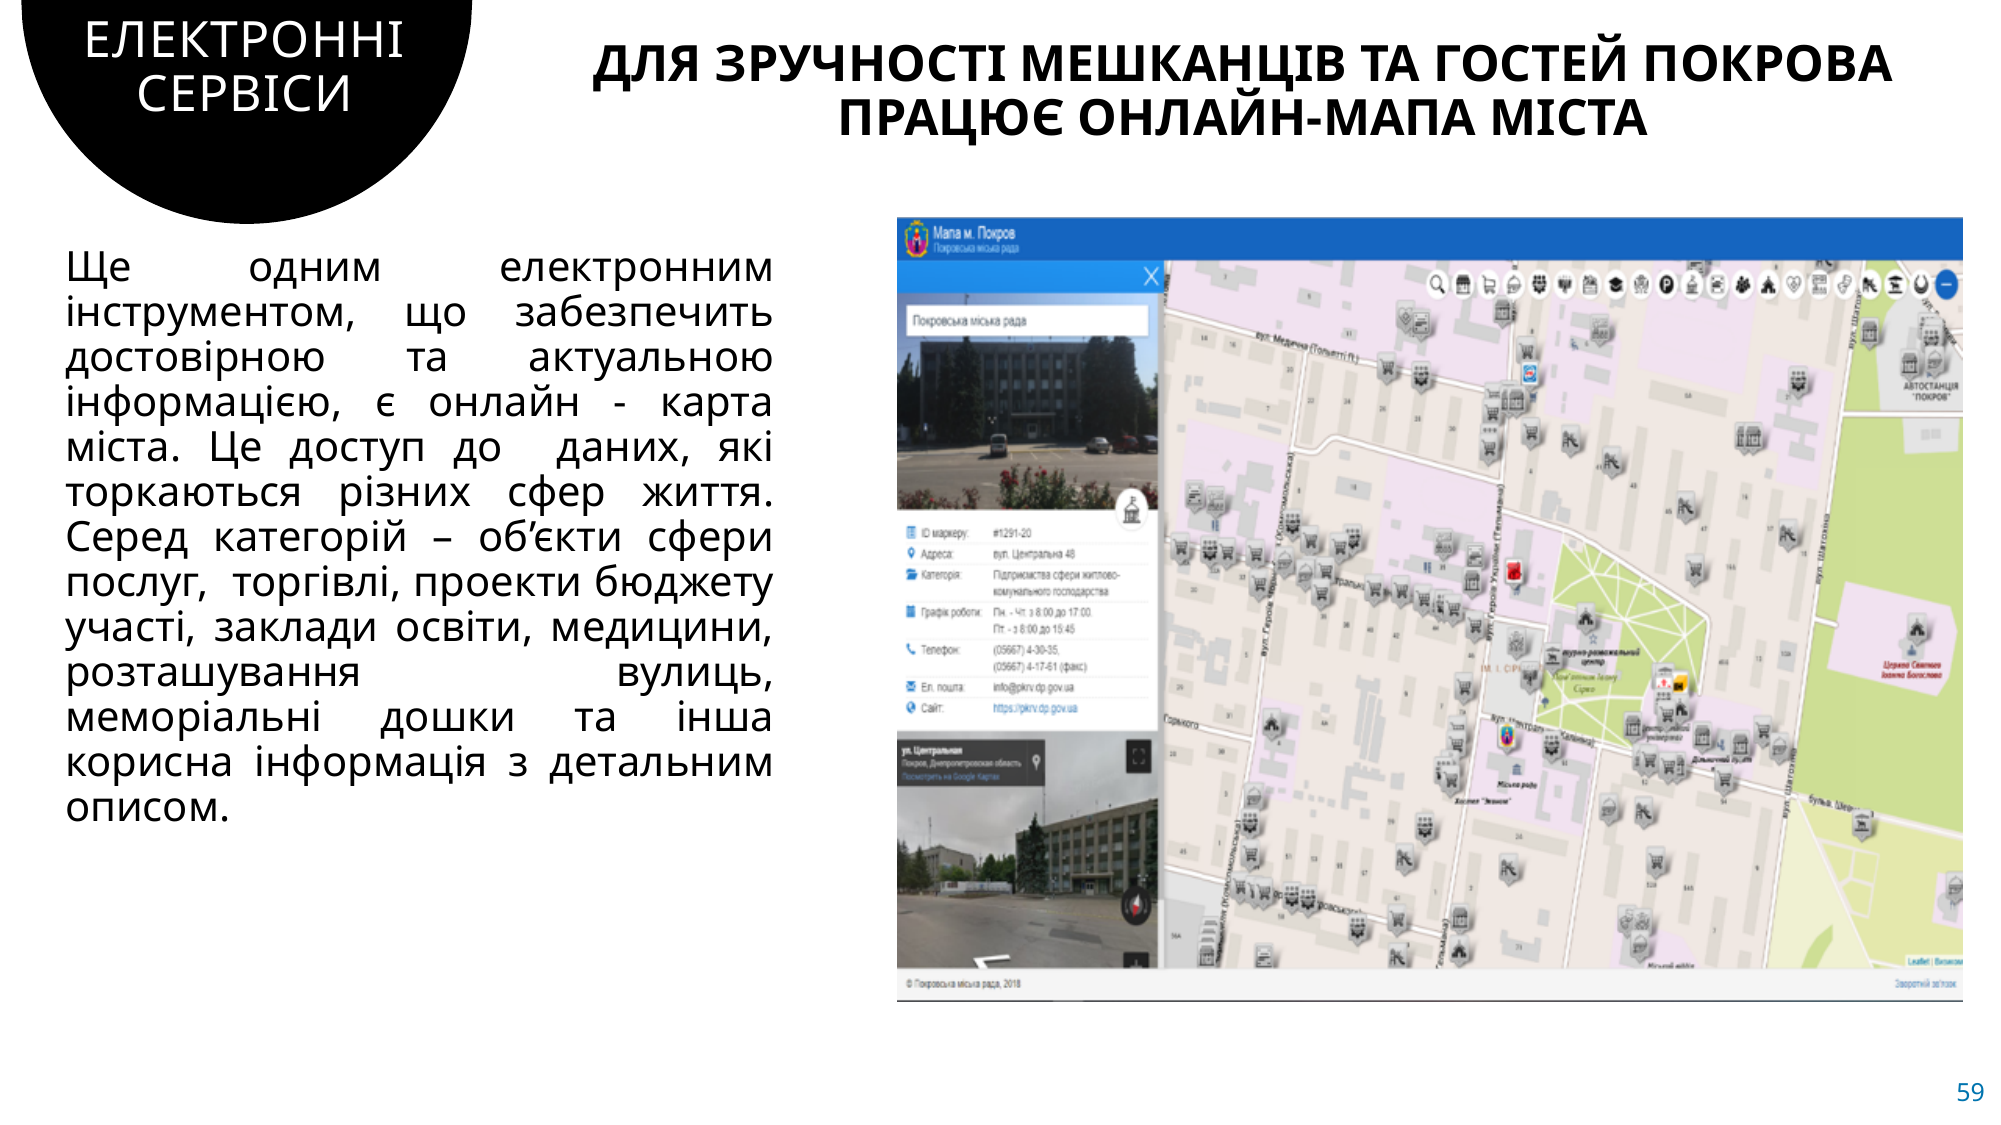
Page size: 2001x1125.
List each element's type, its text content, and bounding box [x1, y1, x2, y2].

picture [897, 217, 1963, 1002]
list Ще одним електронним інструментом, що забезпечить достовірною та актуальною інформацією, є онлайн - карта міста. Це доступ до даних, які торкаються різних сфер життя. Серед категорій – об’єкти сфери послуг, торгівлі, проекти бюджету участі, заклади освіти, медицини, розташування вулиць, меморіальні дошки та інша корисна інформація з детальним описом. [49, 238, 790, 753]
list ДЛЯ ЗРУЧНОСТІ МЕШКАНЦІВ ТА ГОСТЕЙ ПОКРОВА ПРАЦЮЄ ОНЛАЙН-МАПА МІСТА [497, 30, 1989, 156]
slide_number 59 [1914, 1063, 2000, 1124]
title ЕЛЕКТРОННІ СЕРВІСИ [50, 6, 440, 131]
